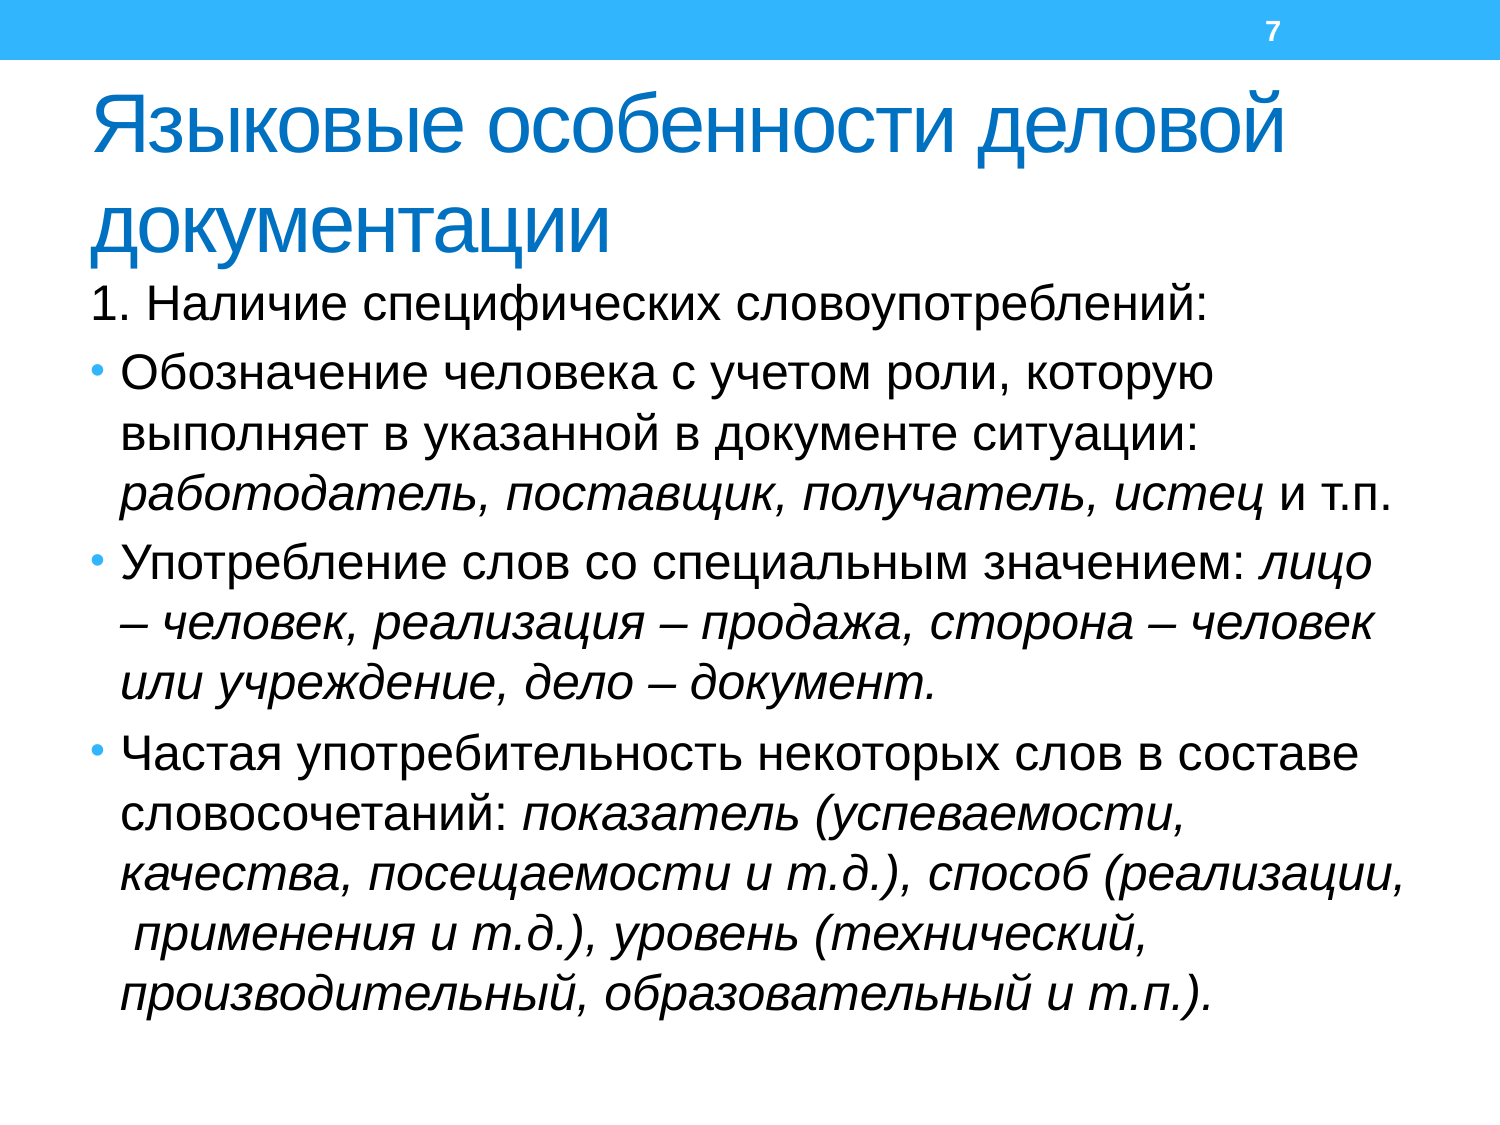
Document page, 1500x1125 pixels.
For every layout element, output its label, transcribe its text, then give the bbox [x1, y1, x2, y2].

list 1. Наличие специфических словоупотреблений: Обозначение человека с учетом роли, которую выполняет в указанной в документе ситуации: работодатель, поставщик, получатель, истец и т.п. Употребление слов со специальным значением: лицо – человек, реализация – продажа, сторона – человек или учреждение, дело – документ. Частая употребительность некоторых слов в составе словосочетаний: показатель (успеваемости, качества, посещаемости и т.д.), способ (реализации, применения и т.д.), уровень (технический, производительный, образовательный и т.п.). [75, 262, 1425, 1063]
title Языковые особенности деловой документации [75, 87, 1425, 250]
slide_number 7 [1250, 3, 1425, 57]
